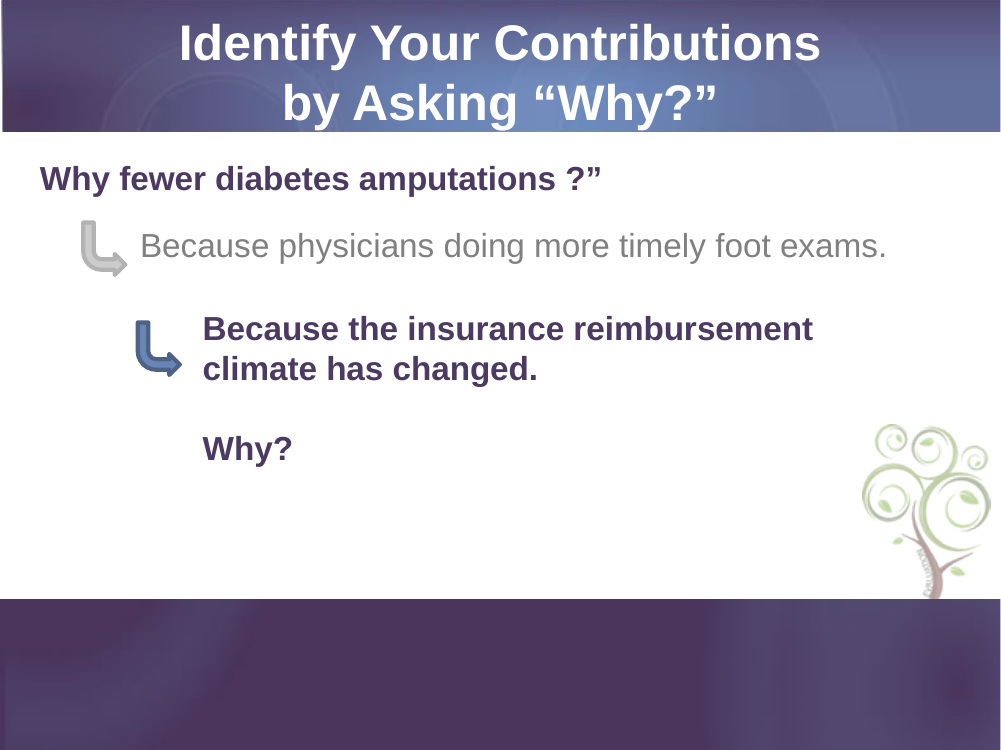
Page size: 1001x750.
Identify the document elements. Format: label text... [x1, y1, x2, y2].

picture [0, 0, 1001, 132]
text_box Because physicians doing more timely foot exams. [125, 216, 951, 272]
text_box [81, 220, 128, 277]
title Identify Your Contributions by Asking “Why?” [74, 8, 926, 134]
text_box Why fewer diabetes amputations ?” [25, 149, 963, 205]
text_box [135, 320, 182, 377]
text_box Because the insurance reimbursement climate has changed. Why? [188, 299, 951, 475]
picture [0, 424, 1001, 750]
